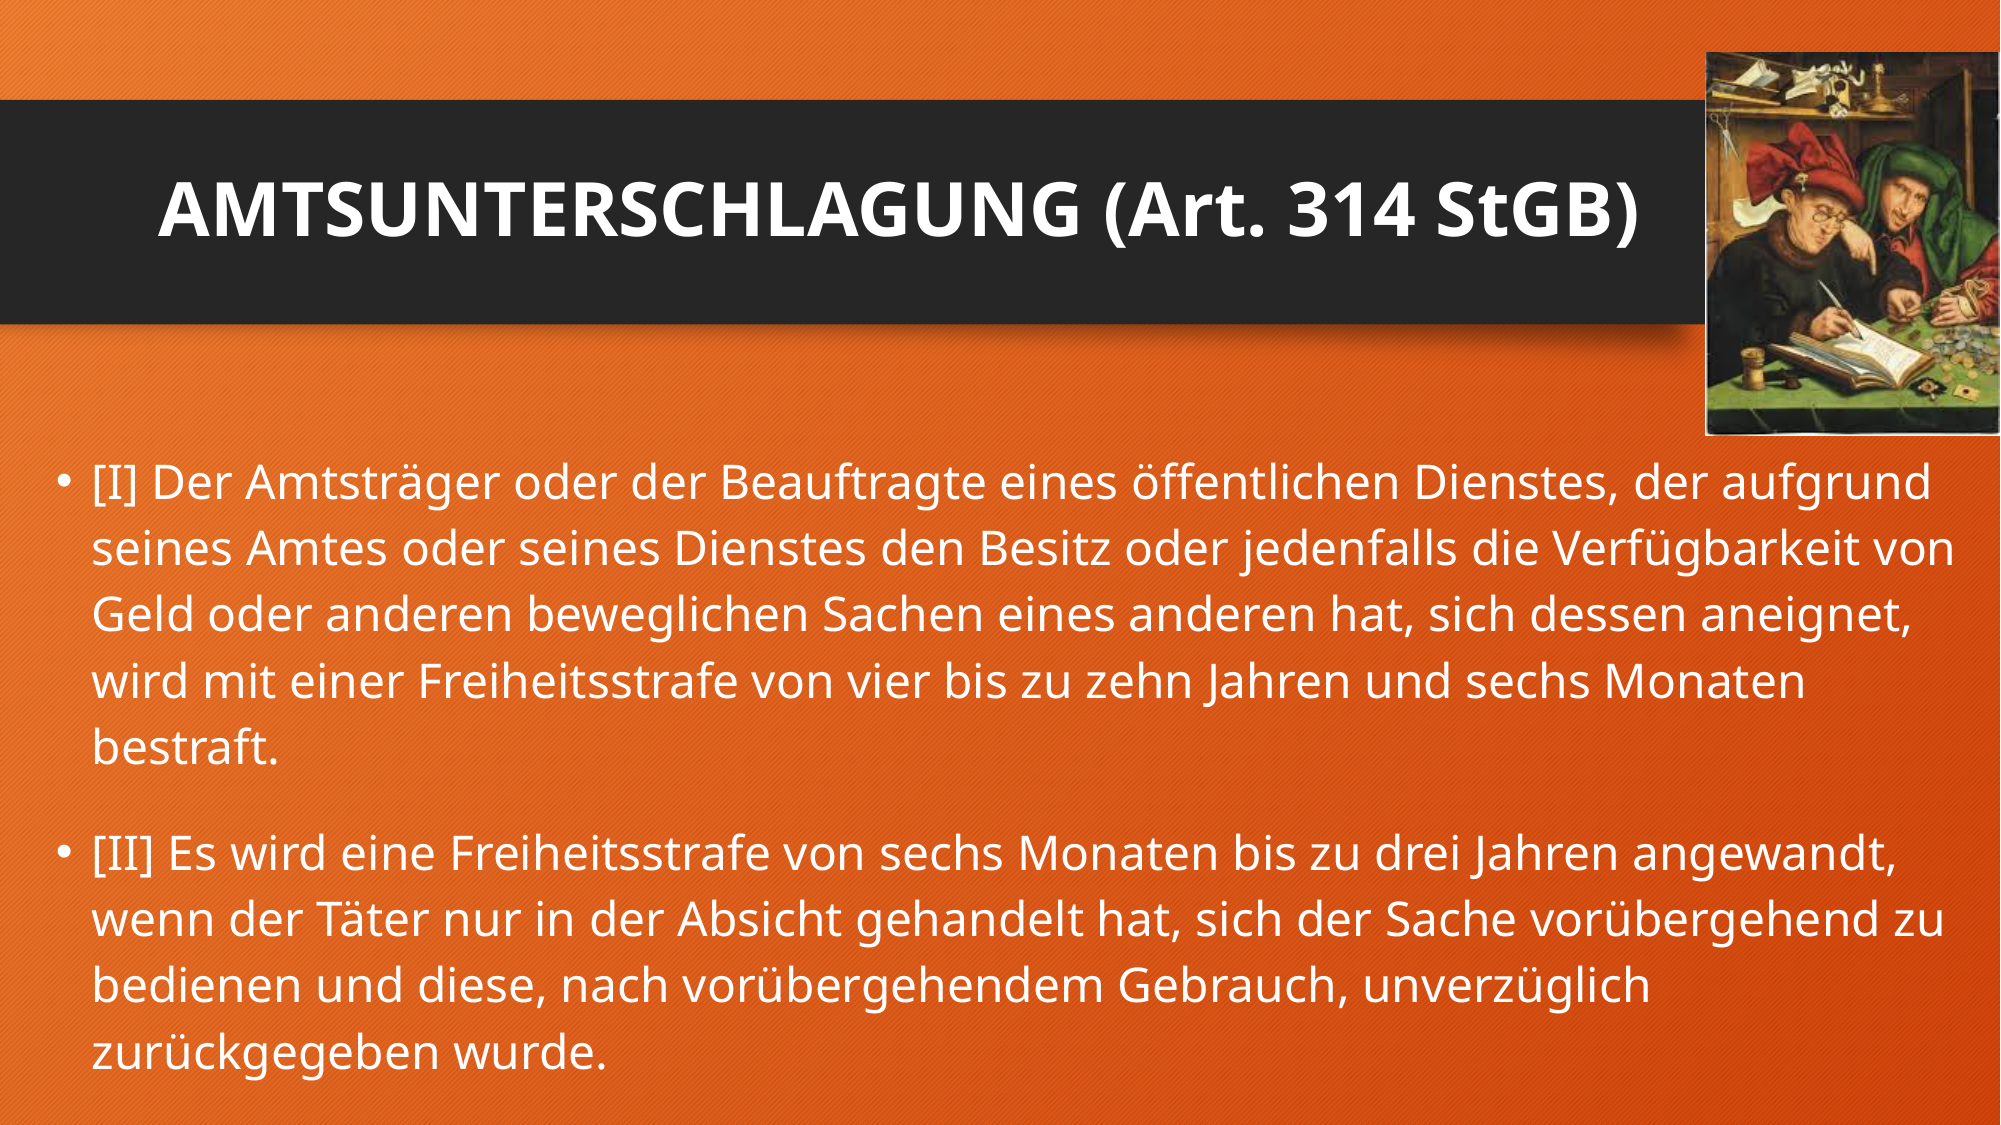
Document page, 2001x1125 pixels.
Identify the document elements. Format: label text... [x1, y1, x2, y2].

title AMTSUNTERSCHLAGUNG (Art. 314 StGB) [111, 123, 1689, 301]
picture [0, 51, 2000, 436]
list [I] Der Amtsträger oder der Beauftragte eines öffentlichen Dienstes, der aufgrund seines Amtes oder seines Dienstes den Besitz oder jedenfalls die Verfügbarkeit von Geld oder anderen beweglichen Sachen eines anderen hat, sich dessen aneignet, wird mit einer Freiheitsstrafe von vier bis zu zehn Jahren und sechs Monaten bestraft. [II] Es wird eine Freiheitsstrafe von sechs Monaten bis zu drei Jahren angewandt, wenn der Täter nur in der Absicht gehandelt hat, sich der Sache vorübergehend zu bedienen und diese, nach vorübergehendem Gebrauch, unverzüglich zurückgegeben wurde. [40, 435, 1980, 1090]
